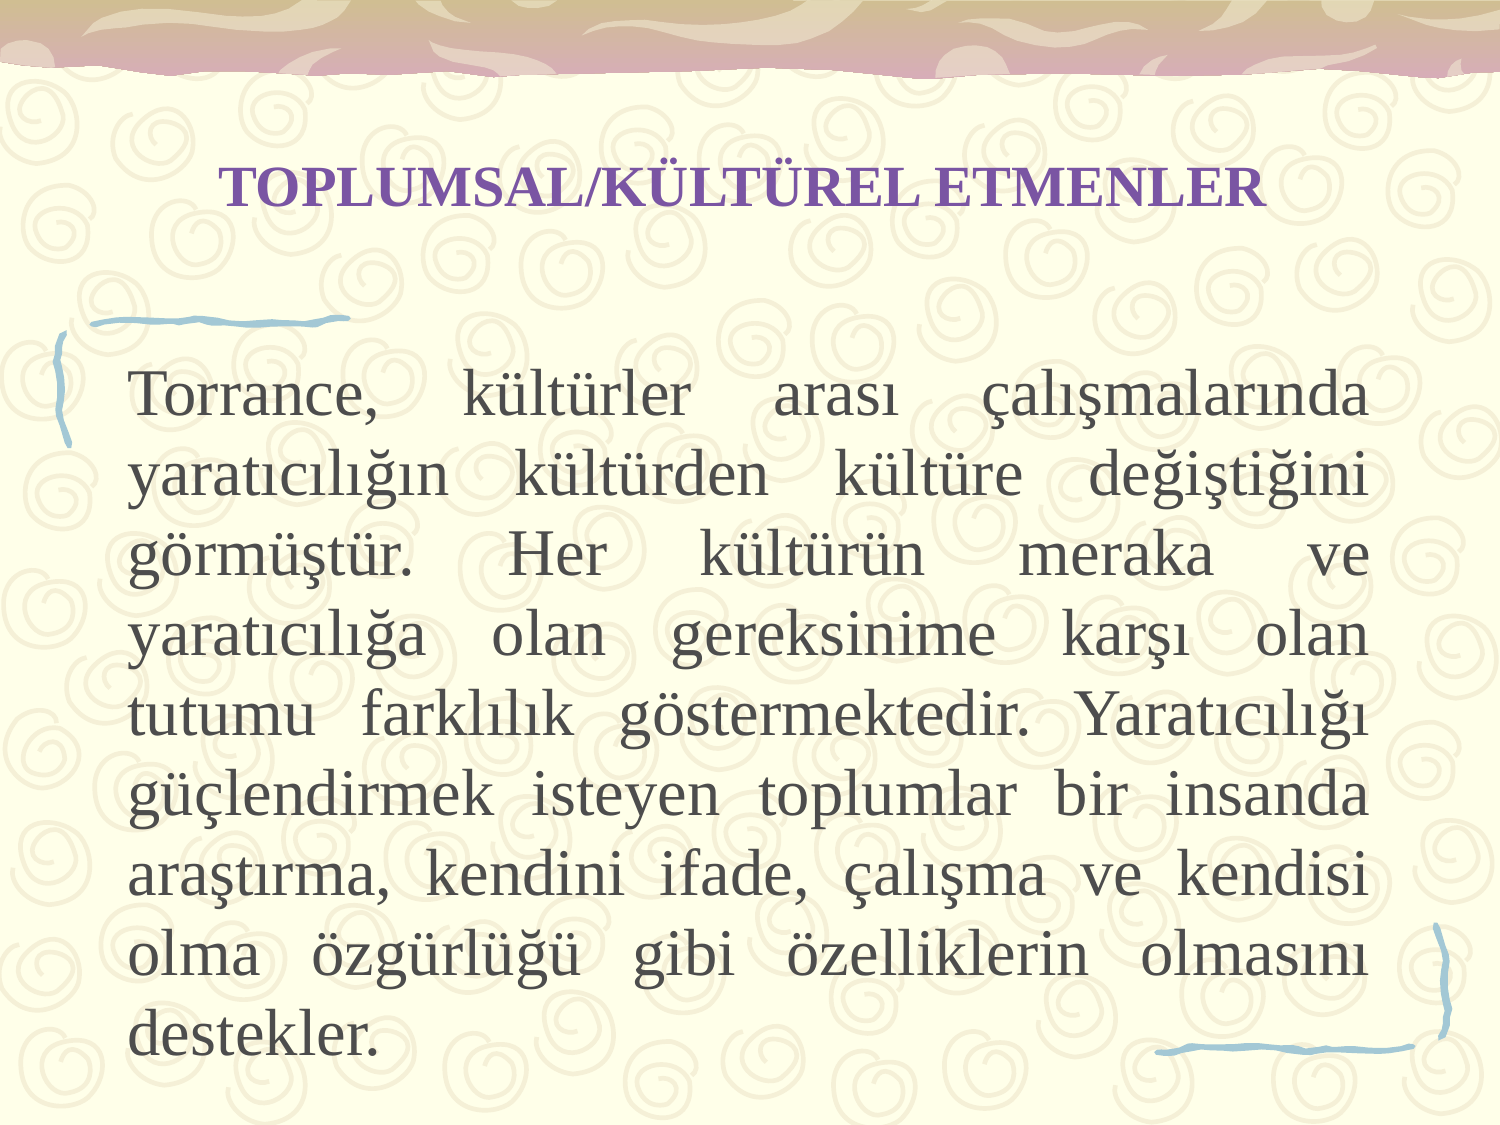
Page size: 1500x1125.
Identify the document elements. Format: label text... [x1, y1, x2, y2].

title TOPLUMSAL/KÜLTÜREL ETMENLER [112, 88, 1388, 277]
list Torrance, kültürler arası çalışmalarında yaratıcılığın kültürden kültüre değiştiğini görmüştür. Her kültürün meraka ve yaratıcılığa olan gereksinime karşı olan tutumu farklılık göstermektedir. Yaratıcılığı güçlendirmek isteyen toplumlar bir insanda araştırma, kendini ifade, çalışma ve kendisi olma özgürlüğü gibi özelliklerin olmasını destekler. [112, 341, 1388, 1017]
